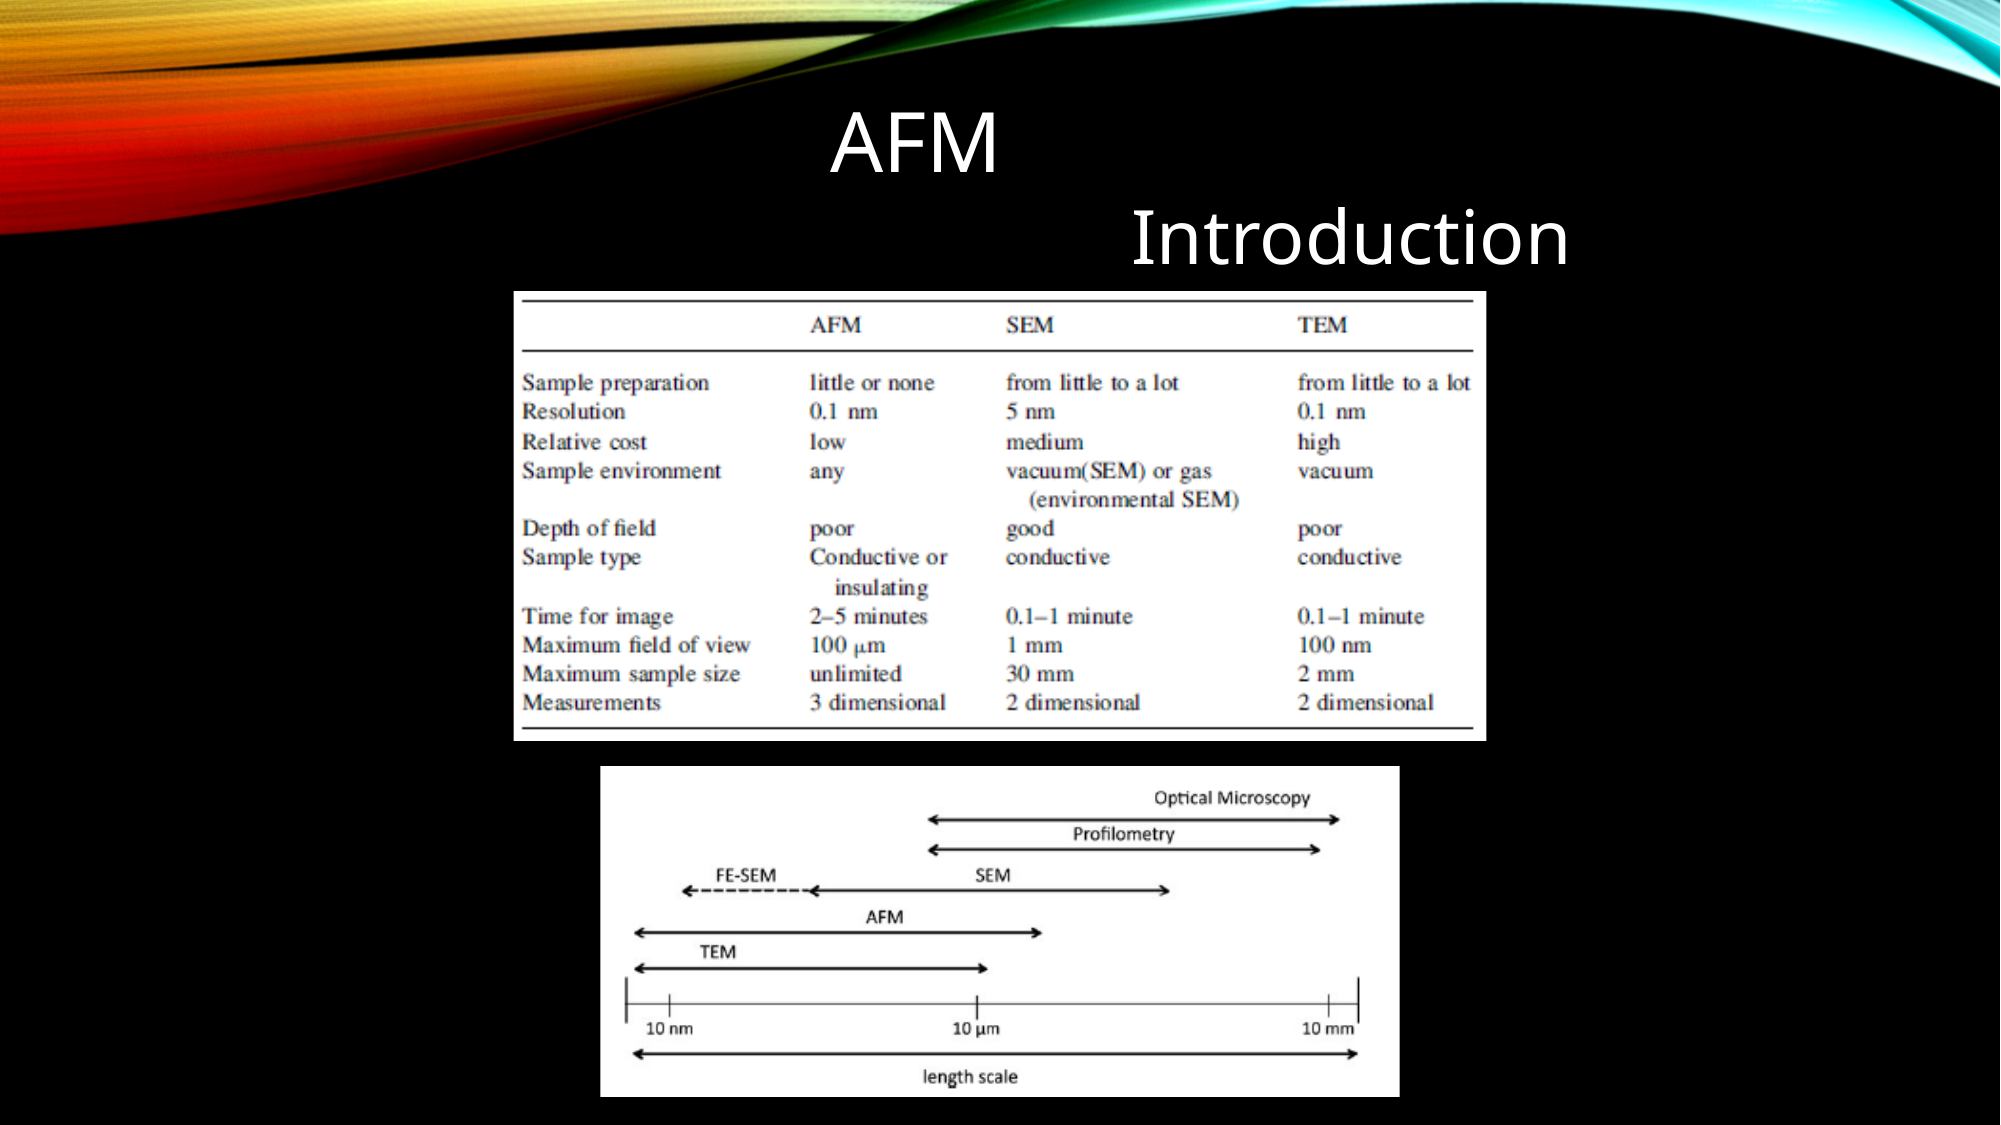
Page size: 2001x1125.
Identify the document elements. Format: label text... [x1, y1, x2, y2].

picture [513, 291, 1487, 741]
picture [0, 0, 2000, 237]
picture [600, 766, 1400, 1097]
text_box AFM Introduction [815, 78, 1888, 291]
